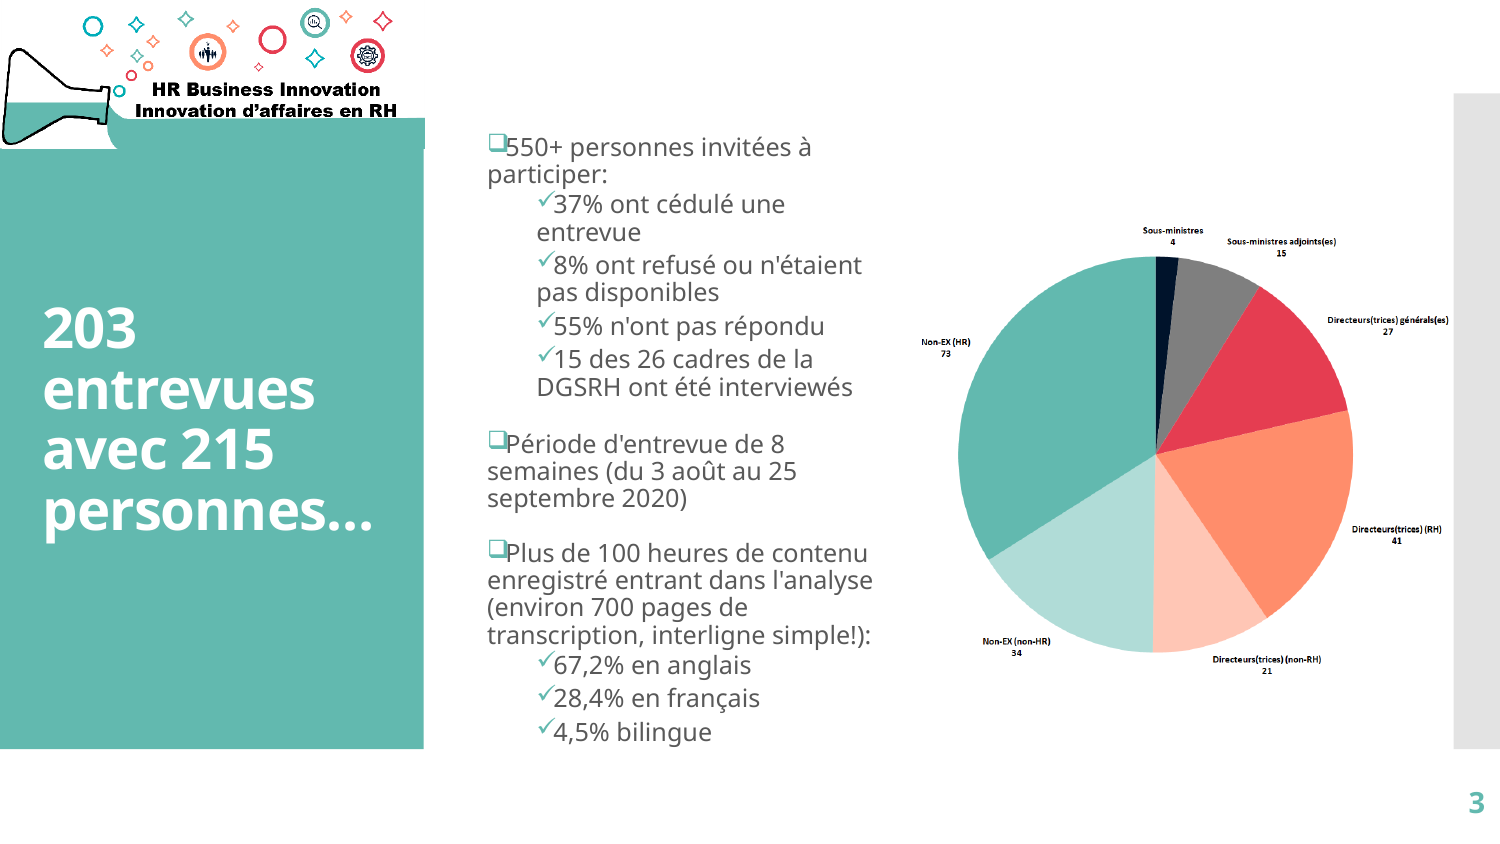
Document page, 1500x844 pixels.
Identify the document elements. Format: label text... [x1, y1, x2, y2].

list 550+ personnes invitées à participer: 37% ont cédulé une entrevue 8% ont refusé ou n'étaient pas disponibles 55% n'ont pas répondu 15 des 26 cadres de la DGSRH ont été interviewés Période d'entrevue de 8 semaines (du 3 août au 25 septembre 2020) Plus de 100 heures de contenu enregistré entrant dans l'analyse (environ 700 pages de transcription, interligne simple!): 67,2% en anglais 28,4% en français 4,5% bilingue [475, 126, 904, 753]
title 203 entrevues avec 215 personnes… [31, 138, 394, 705]
slide_number 3 [1308, 782, 1497, 827]
picture [0, 0, 425, 149]
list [921, 220, 1451, 682]
